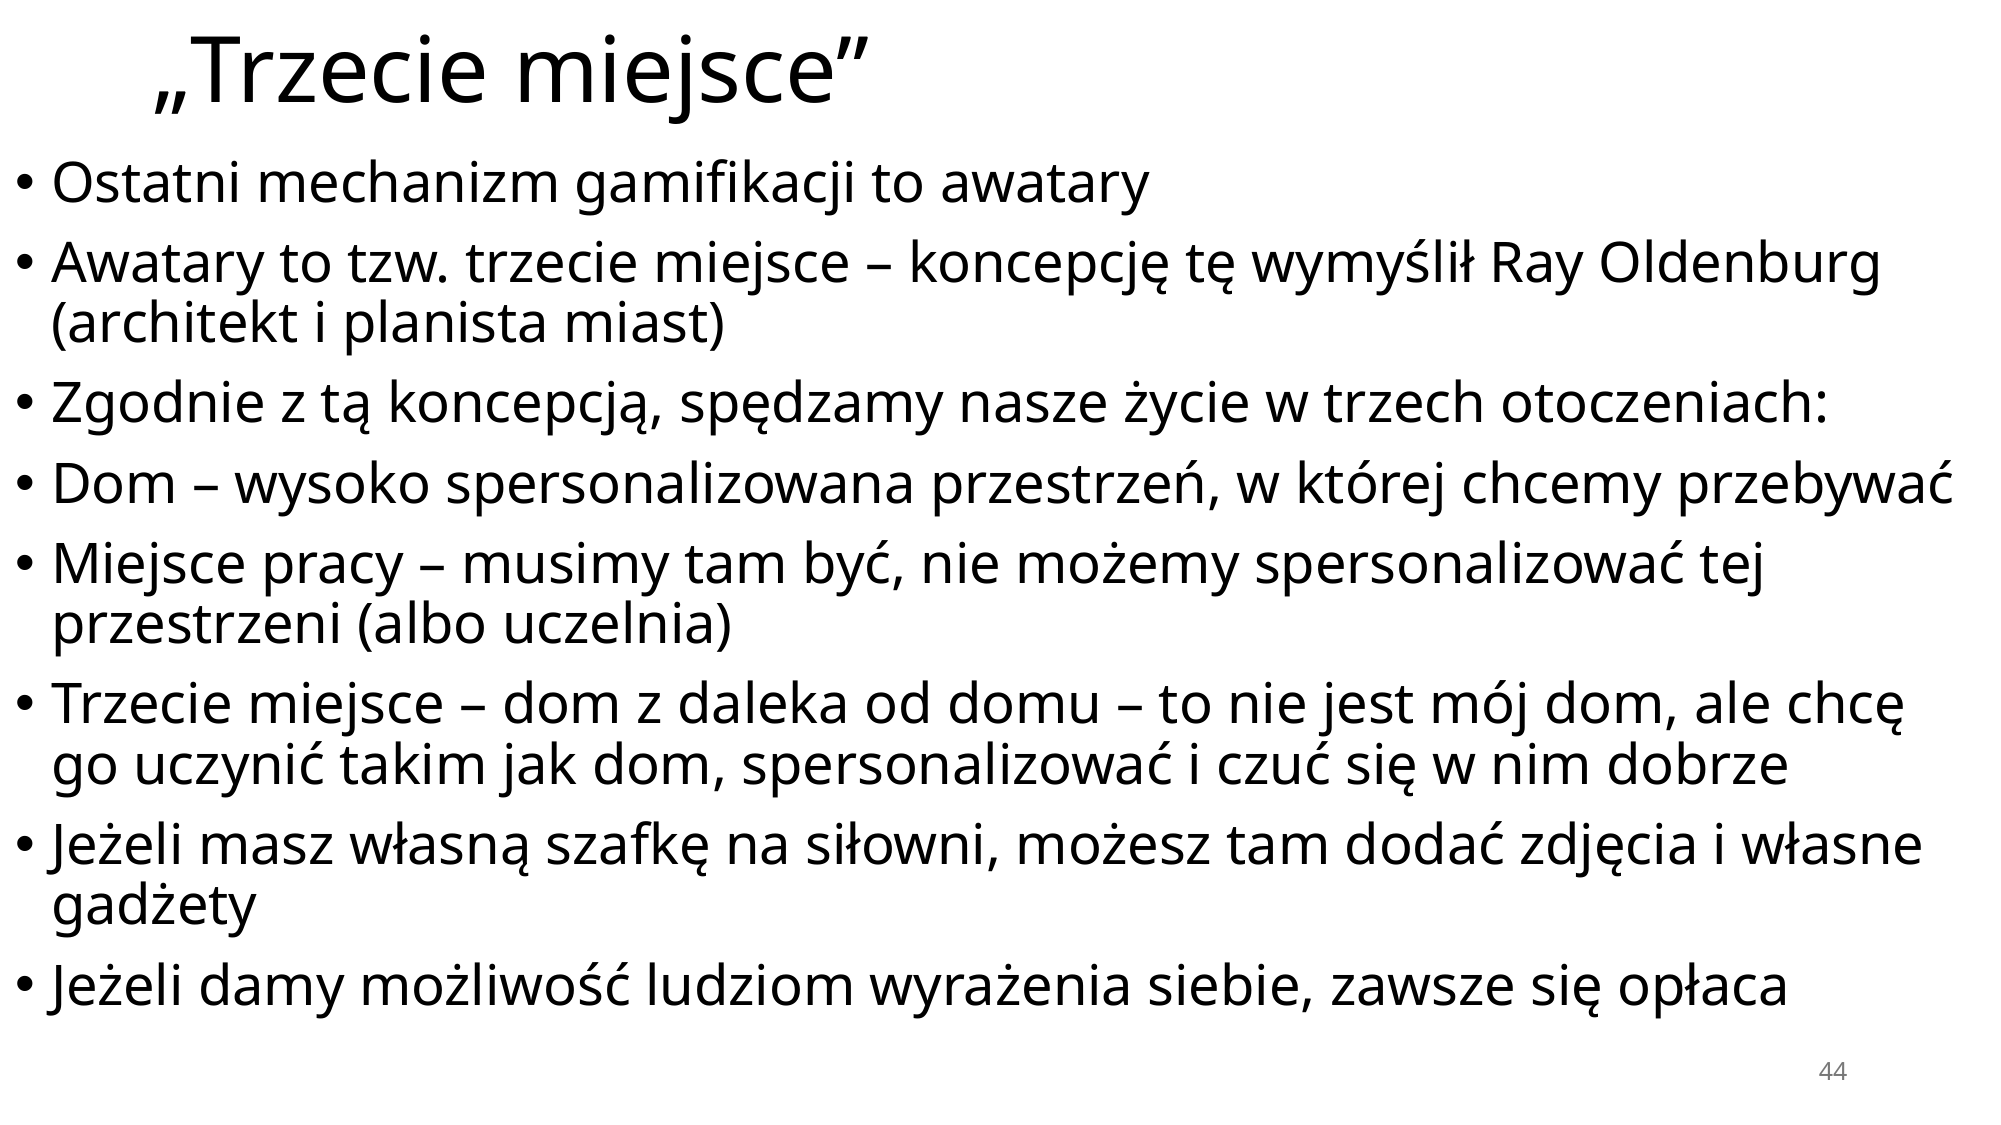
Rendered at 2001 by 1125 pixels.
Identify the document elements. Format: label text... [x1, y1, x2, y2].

title „Trzecie miejsce” [137, 0, 1863, 146]
slide_number 44 [1412, 1042, 1863, 1103]
list Ostatni mechanizm gamifikacji to awatary Awatary to tzw. trzecie miejsce – koncepcję tę wymyślił Ray Oldenburg (architekt i planista miast) Zgodnie z tą koncepcją, spędzamy nasze życie w trzech otoczeniach: Dom – wysoko spersonalizowana przestrzeń, w której chcemy przebywać Miejsce pracy – musimy tam być, nie możemy spersonalizować tej przestrzeni (albo uczelnia) Trzecie miejsce – dom z daleka od domu – to nie jest mój dom, ale chcę go uczynić takim jak dom, spersonalizować i czuć się w nim dobrze Jeżeli masz własną szafkę na siłowni, możesz tam dodać zdjęcia i własne gadżety Jeżeli damy możliwość ludziom wyrażenia siebie, zawsze się opłaca [0, 146, 2000, 1125]
